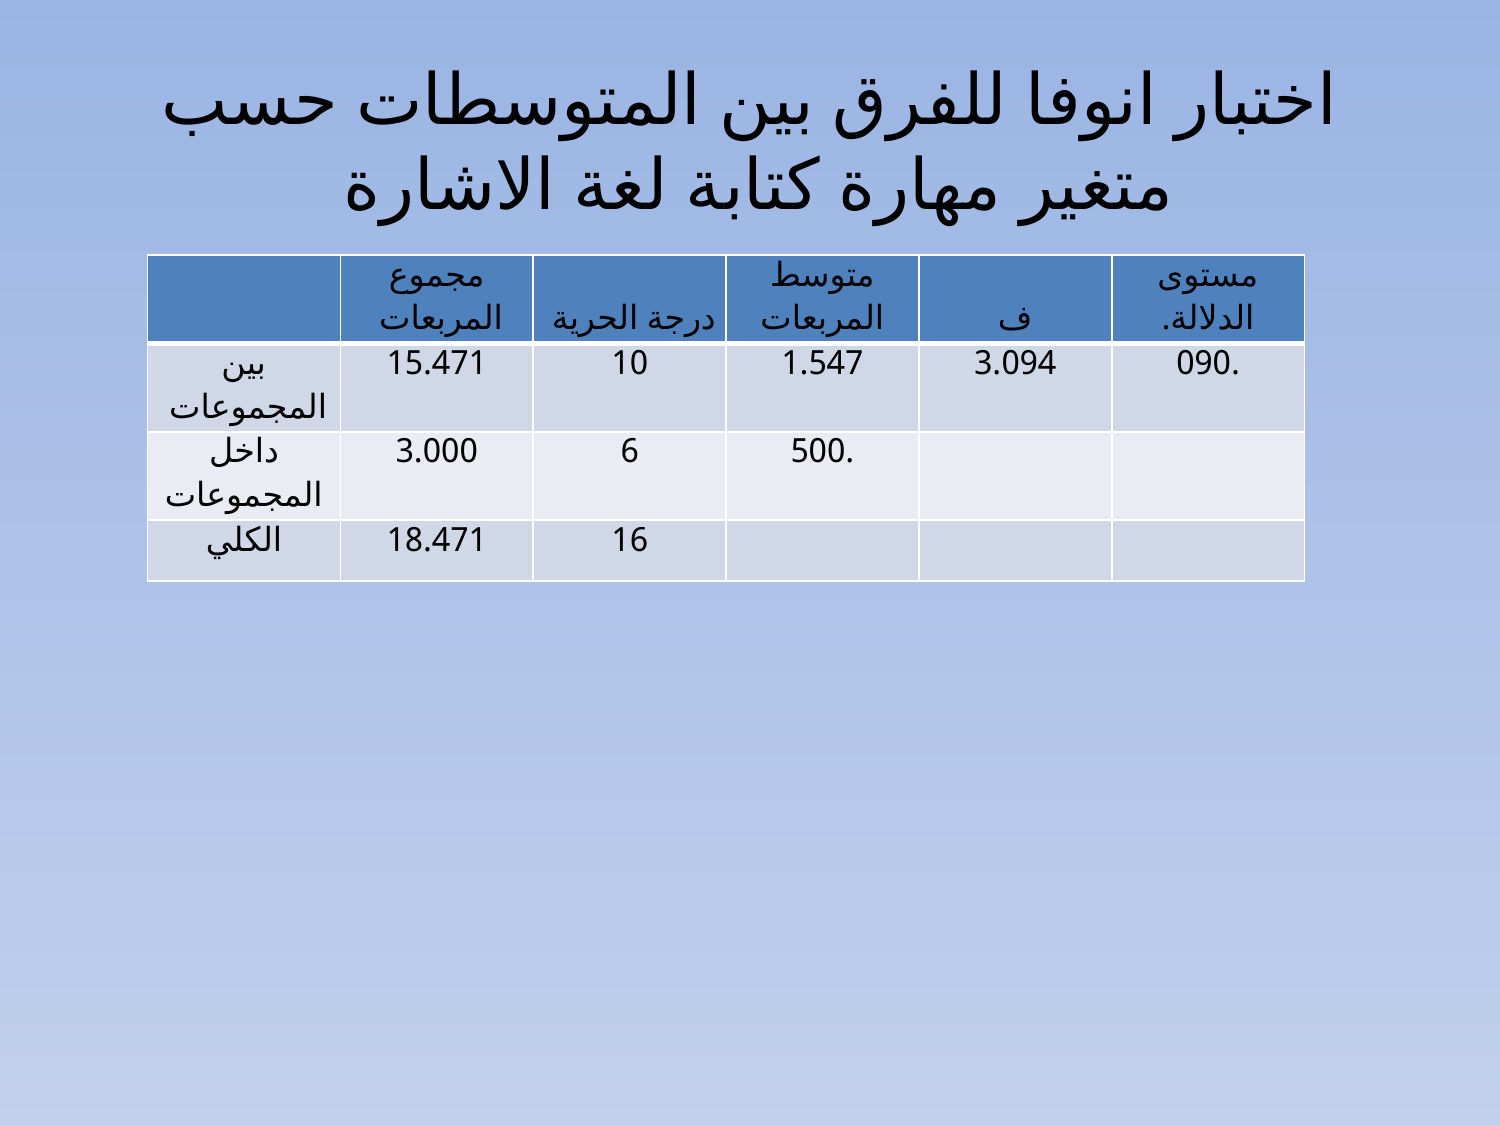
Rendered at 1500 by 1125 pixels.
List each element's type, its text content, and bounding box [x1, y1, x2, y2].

table_header مجموع المربعات [341, 256, 532, 341]
table_cell .500 [727, 433, 918, 519]
table_cell 18.471 [341, 521, 532, 580]
table_cell 16 [534, 521, 725, 580]
table_cell داخل المجموعات [148, 433, 340, 519]
table_cell 6 [534, 433, 725, 519]
title اختبار انوفا للفرق بين المتوسطات حسب متغير مهارة كتابة لغة الاشارة [75, 45, 1425, 233]
table_cell [920, 521, 1111, 580]
table_cell الكلي [148, 521, 340, 580]
table_header درجة الحرية [534, 256, 725, 341]
table_cell [1113, 433, 1304, 519]
table_header ف [920, 256, 1111, 341]
table_cell 10 [534, 346, 725, 431]
table_cell بين المجموعات [148, 346, 340, 431]
table_cell 3.000 [341, 433, 532, 519]
table_cell 3.094 [920, 346, 1111, 431]
table_cell [1113, 521, 1304, 580]
table_header مستوى الدلالة. [1113, 256, 1304, 341]
table_cell 15.471 [341, 346, 532, 431]
table_cell 1.547 [727, 346, 918, 431]
table_cell [920, 433, 1111, 519]
table_cell [727, 521, 918, 580]
table_header [148, 256, 340, 341]
table_cell .090 [1113, 346, 1304, 431]
table_header متوسط المربعات [727, 256, 918, 341]
